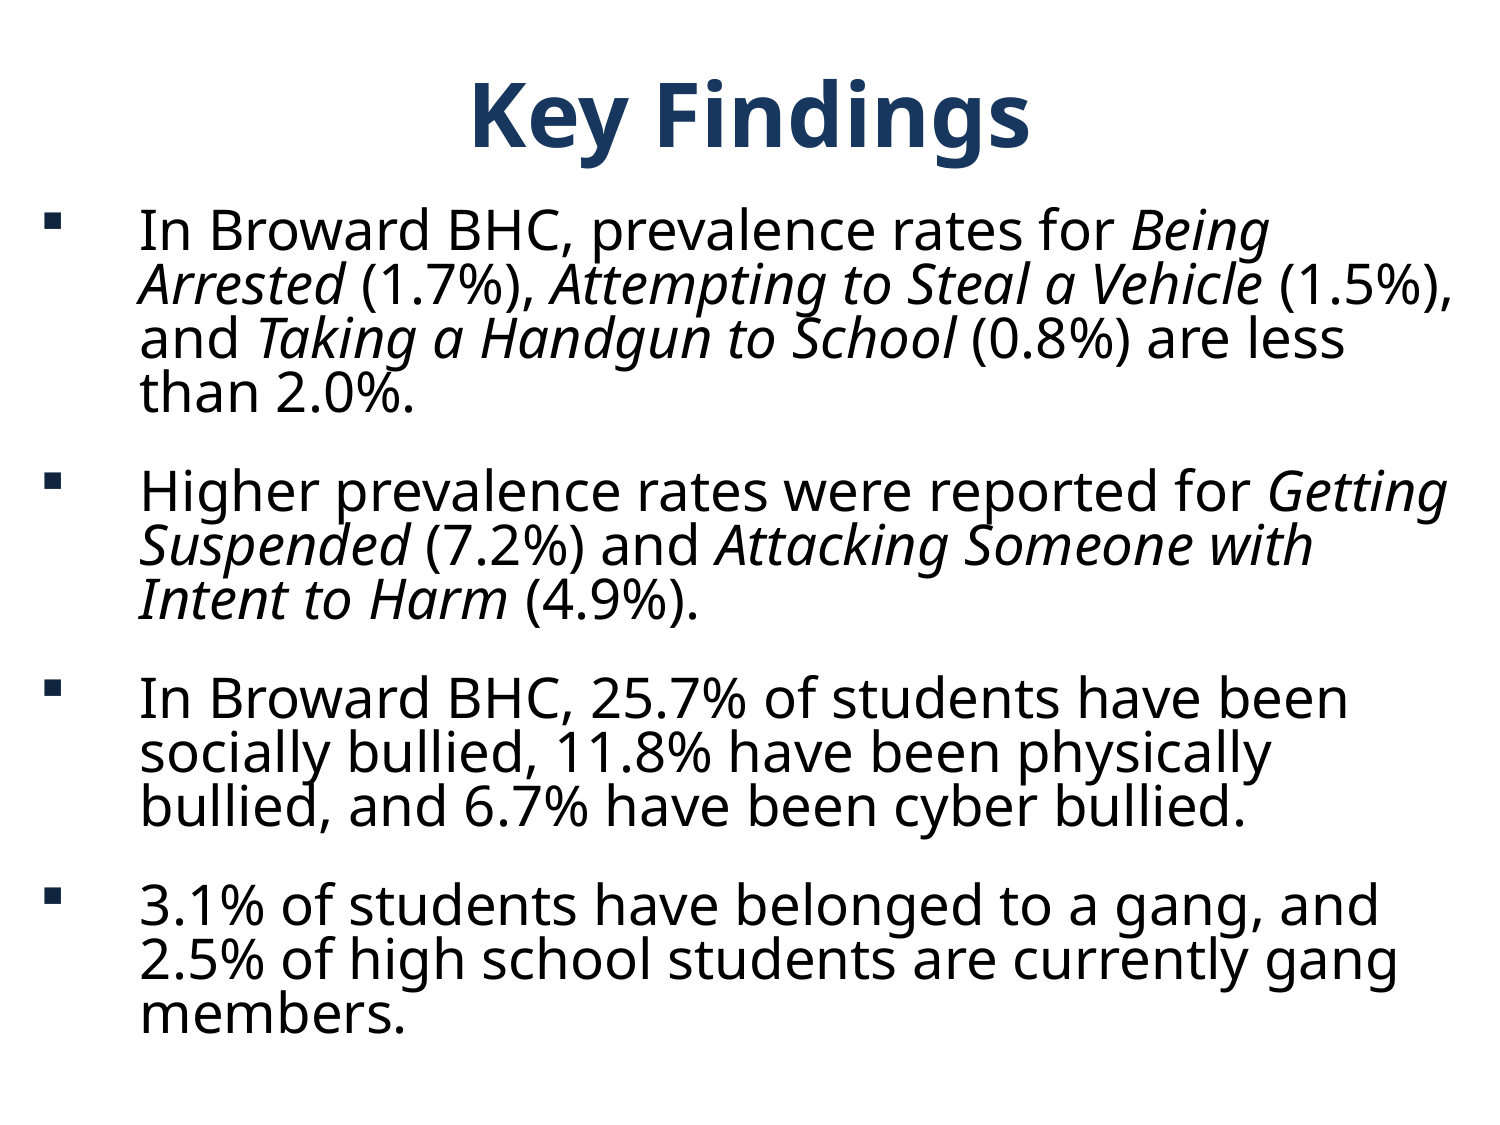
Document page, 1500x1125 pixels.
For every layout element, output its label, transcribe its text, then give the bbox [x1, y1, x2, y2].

text_box In Broward BHC, prevalence rates for Being Arrested (1.7%), Attempting to Steal a Vehicle (1.5%), and Taking a Handgun to School (0.8%) are less than 2.0%. Higher prevalence rates were reported for Getting Suspended (7.2%) and Attacking Someone with Intent to Harm (4.9%). In Broward BHC, 25.7% of students have been socially bullied, 11.8% have been physically bullied, and 6.7% have been cyber bullied. 3.1% of students have belonged to a gang, and 2.5% of high school students are currently gang members. [24, 200, 1475, 925]
text_box Key Findings [37, 62, 1463, 174]
